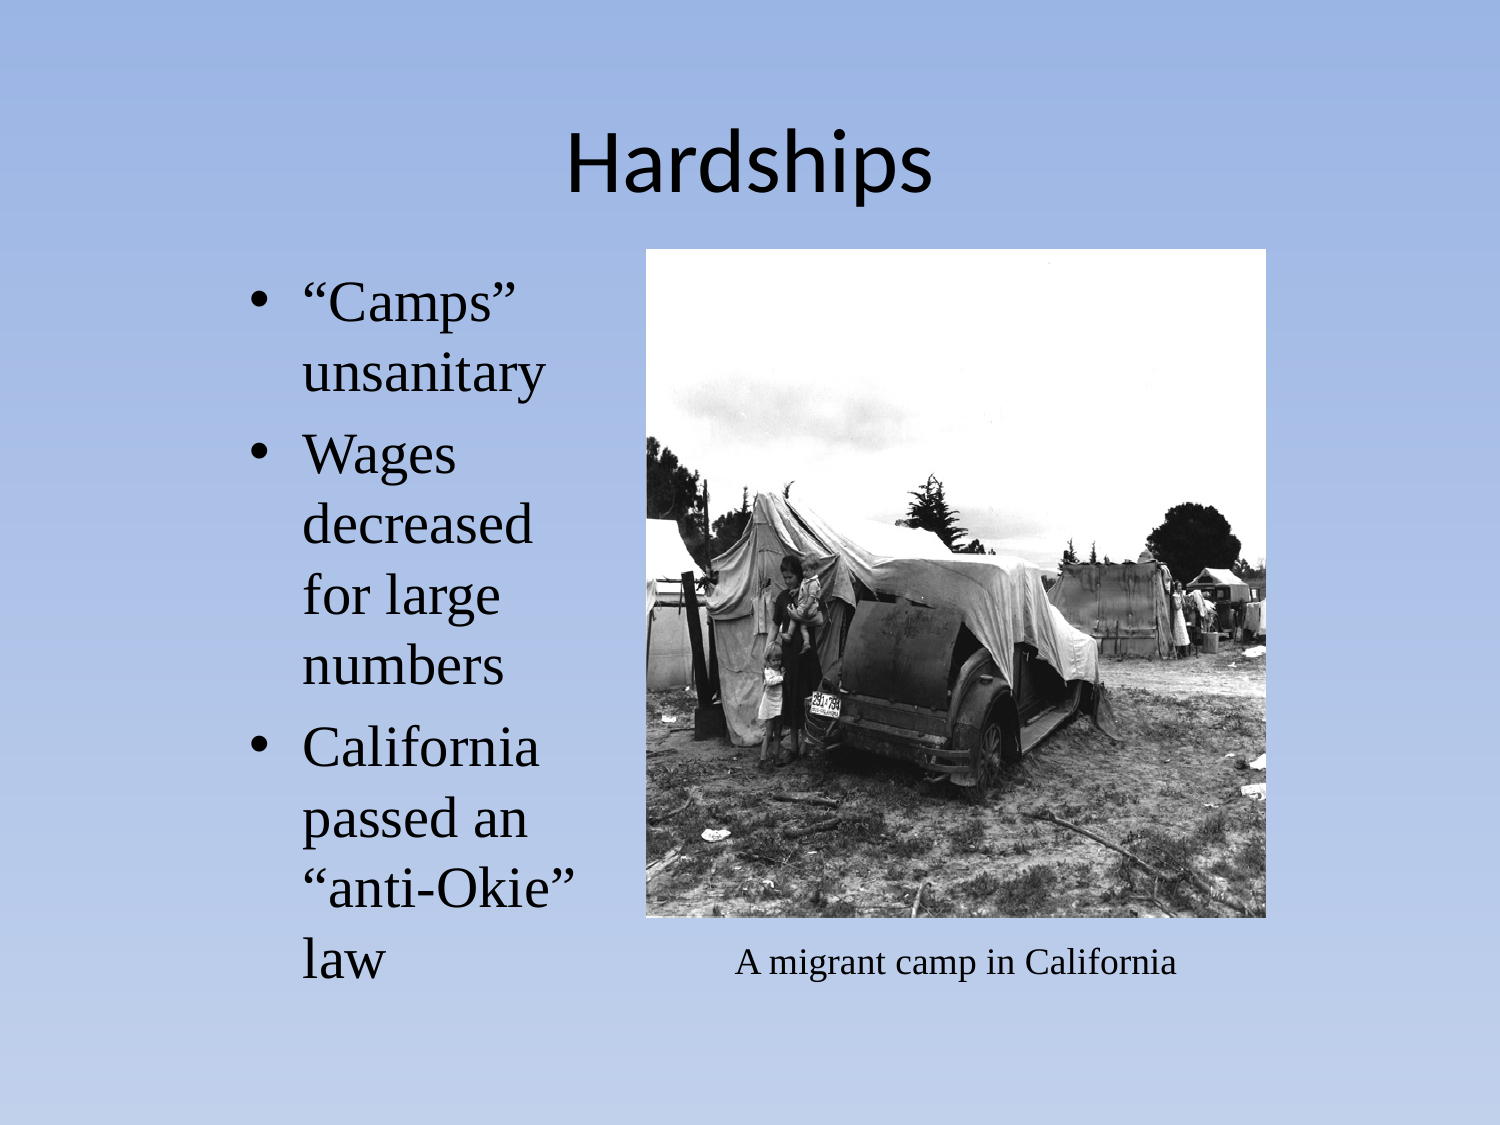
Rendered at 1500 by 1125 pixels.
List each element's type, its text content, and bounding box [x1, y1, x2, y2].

list “Camps” unsanitary Wages decreased for large numbers California passed an “anti-Okie” law [234, 254, 629, 998]
picture [646, 249, 1266, 918]
text_box A migrant camp in California [646, 929, 1266, 990]
title Hardships [243, 62, 1257, 250]
